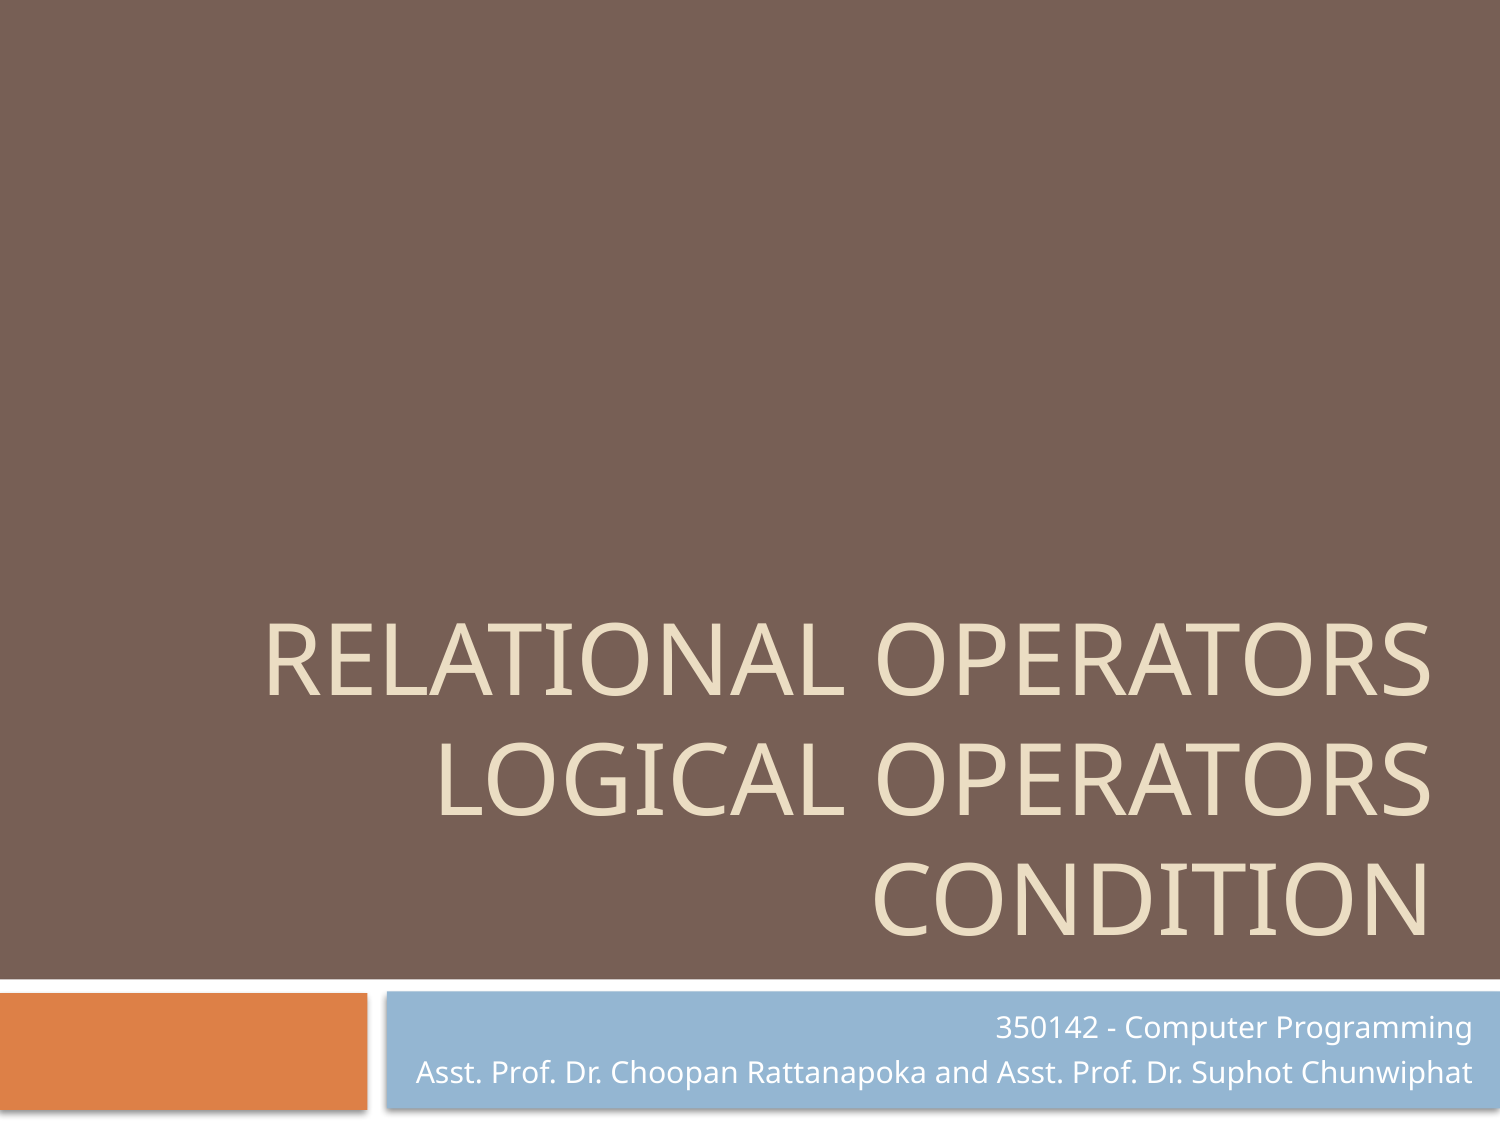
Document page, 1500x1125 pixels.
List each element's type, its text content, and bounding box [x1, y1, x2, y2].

title Relational operators Logical operators CONDITION [210, 662, 1450, 963]
subtitle 350142 - Computer Programming Asst. Prof. Dr. Choopan Rattanapoka and Asst. Prof. Dr. Suphot Chunwiphat [387, 992, 1488, 1105]
